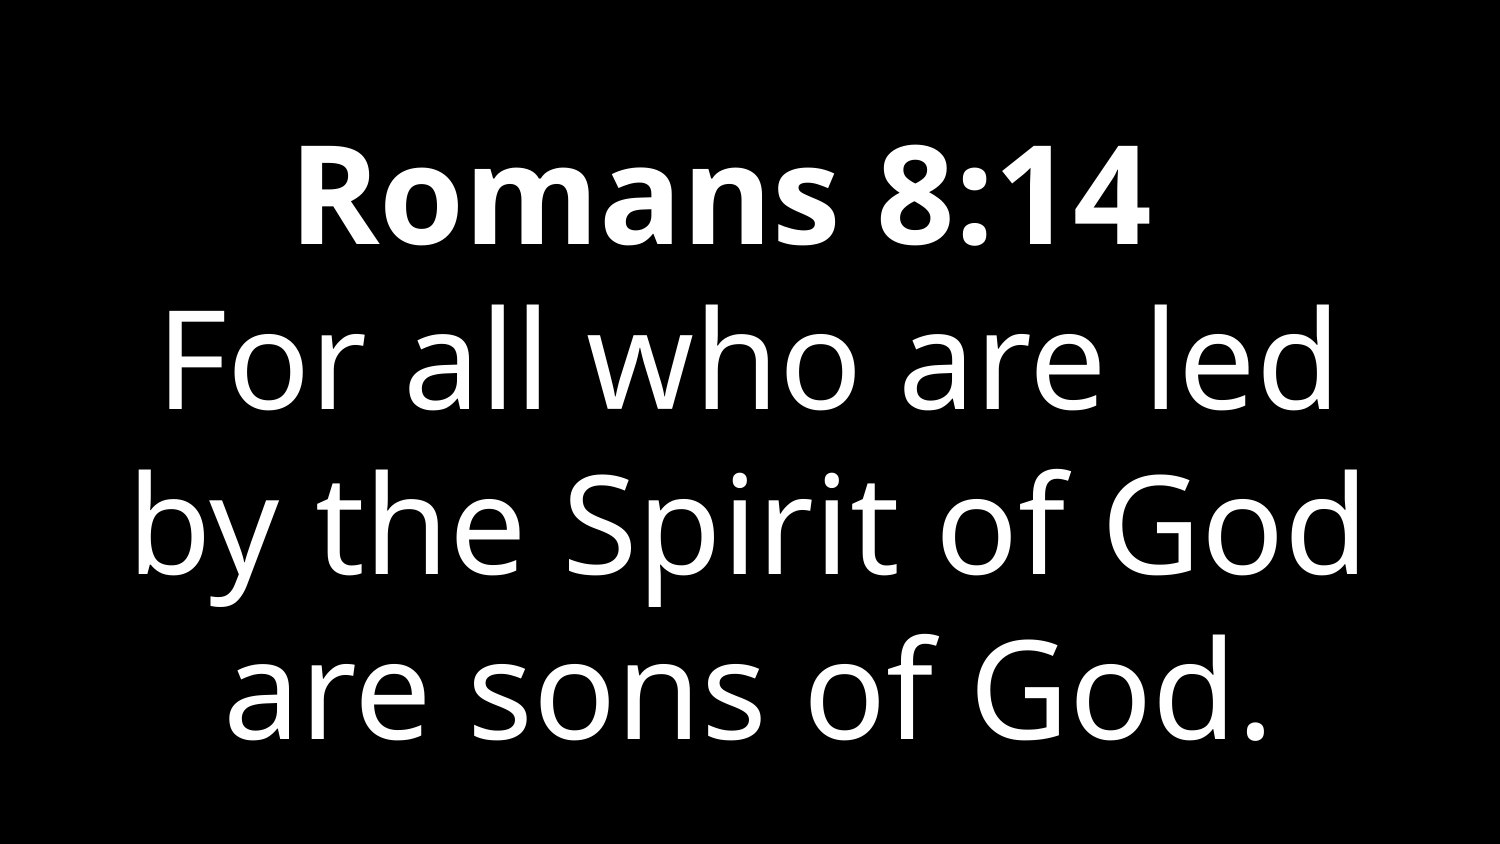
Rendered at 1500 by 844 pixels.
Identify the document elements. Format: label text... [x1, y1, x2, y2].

text_box Romans 8:14 For all who are led by the Spirit of God are sons of God. [98, 99, 1400, 775]
